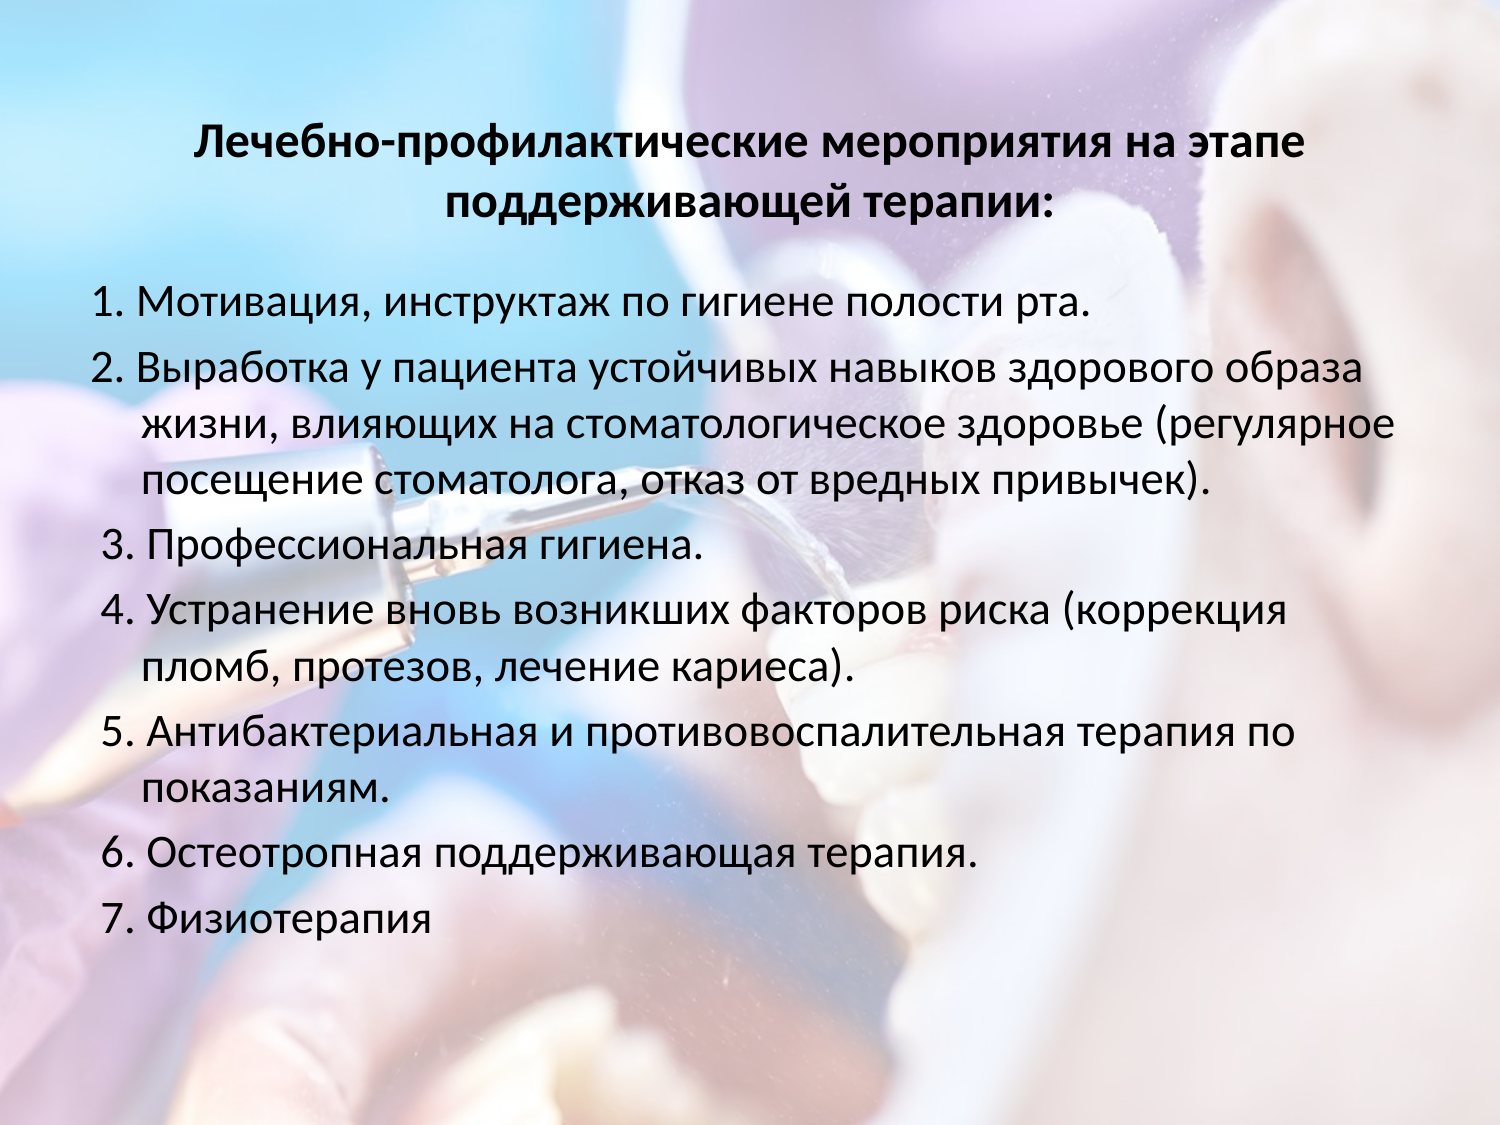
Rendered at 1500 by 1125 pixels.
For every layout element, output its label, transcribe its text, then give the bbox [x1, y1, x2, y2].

title Лечебно-профилактические мероприятия на этапе поддерживающей терапии: [75, 101, 1425, 233]
list 1. Мотивация, инструктаж по гигиене полости рта. 2. Выработка у пациента устойчивых навыков здорового образа жизни, влияющих на стоматологическое здоровье (регулярное посещение стоматолога, отказ от вредных привычек). 3. Профессиональная гигиена. 4. Устранение вновь возникших факторов риска (коррекция пломб, протезов, лечение кариеса). 5. Антибактериальная и противовоспалительная терапия по показаниям. 6. Остеотропная поддерживающая терапия. 7. Физиотерапия [75, 262, 1425, 1005]
